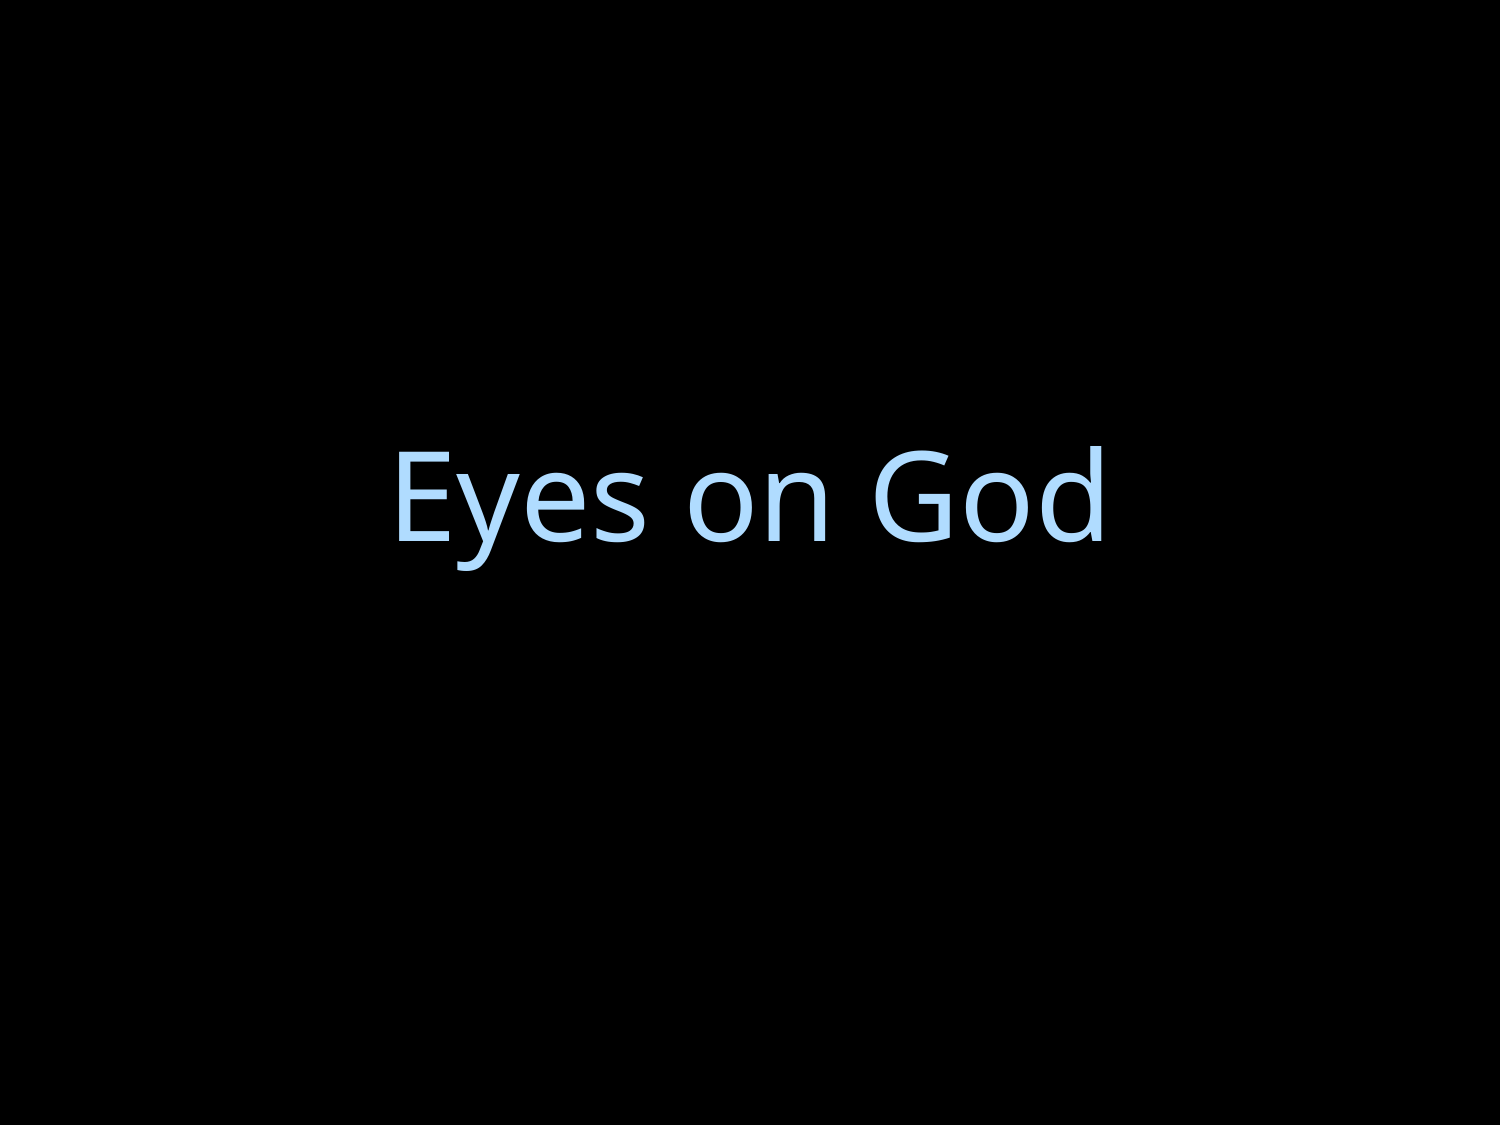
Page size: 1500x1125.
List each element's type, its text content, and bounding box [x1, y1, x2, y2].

title Eyes on God [112, 184, 1388, 576]
